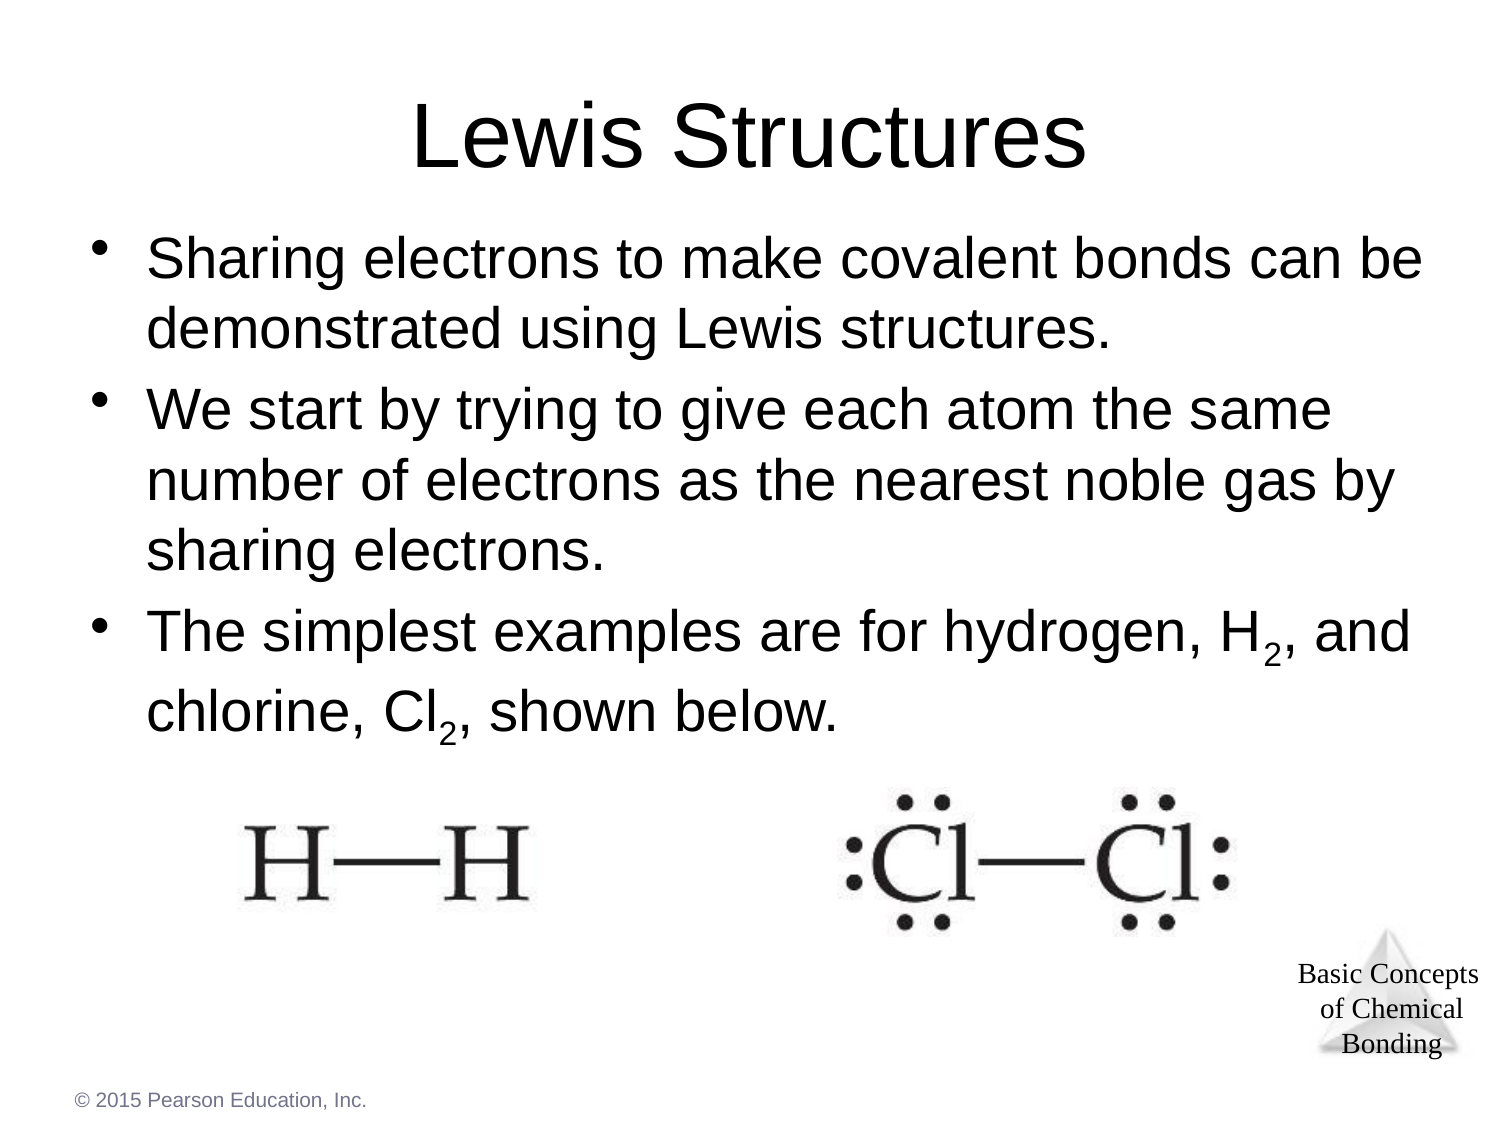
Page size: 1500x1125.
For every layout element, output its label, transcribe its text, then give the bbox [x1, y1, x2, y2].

list Sharing electrons to make covalent bonds can be demonstrated using Lewis structures. We start by trying to give each atom the same number of electrons as the nearest noble gas by sharing electrons. The simplest examples are for hydrogen, H2, and chlorine, Cl2, shown below. [75, 212, 1463, 775]
picture [237, 787, 1238, 938]
picture [1275, 875, 1500, 1100]
title Lewis Structures [0, 37, 1500, 225]
